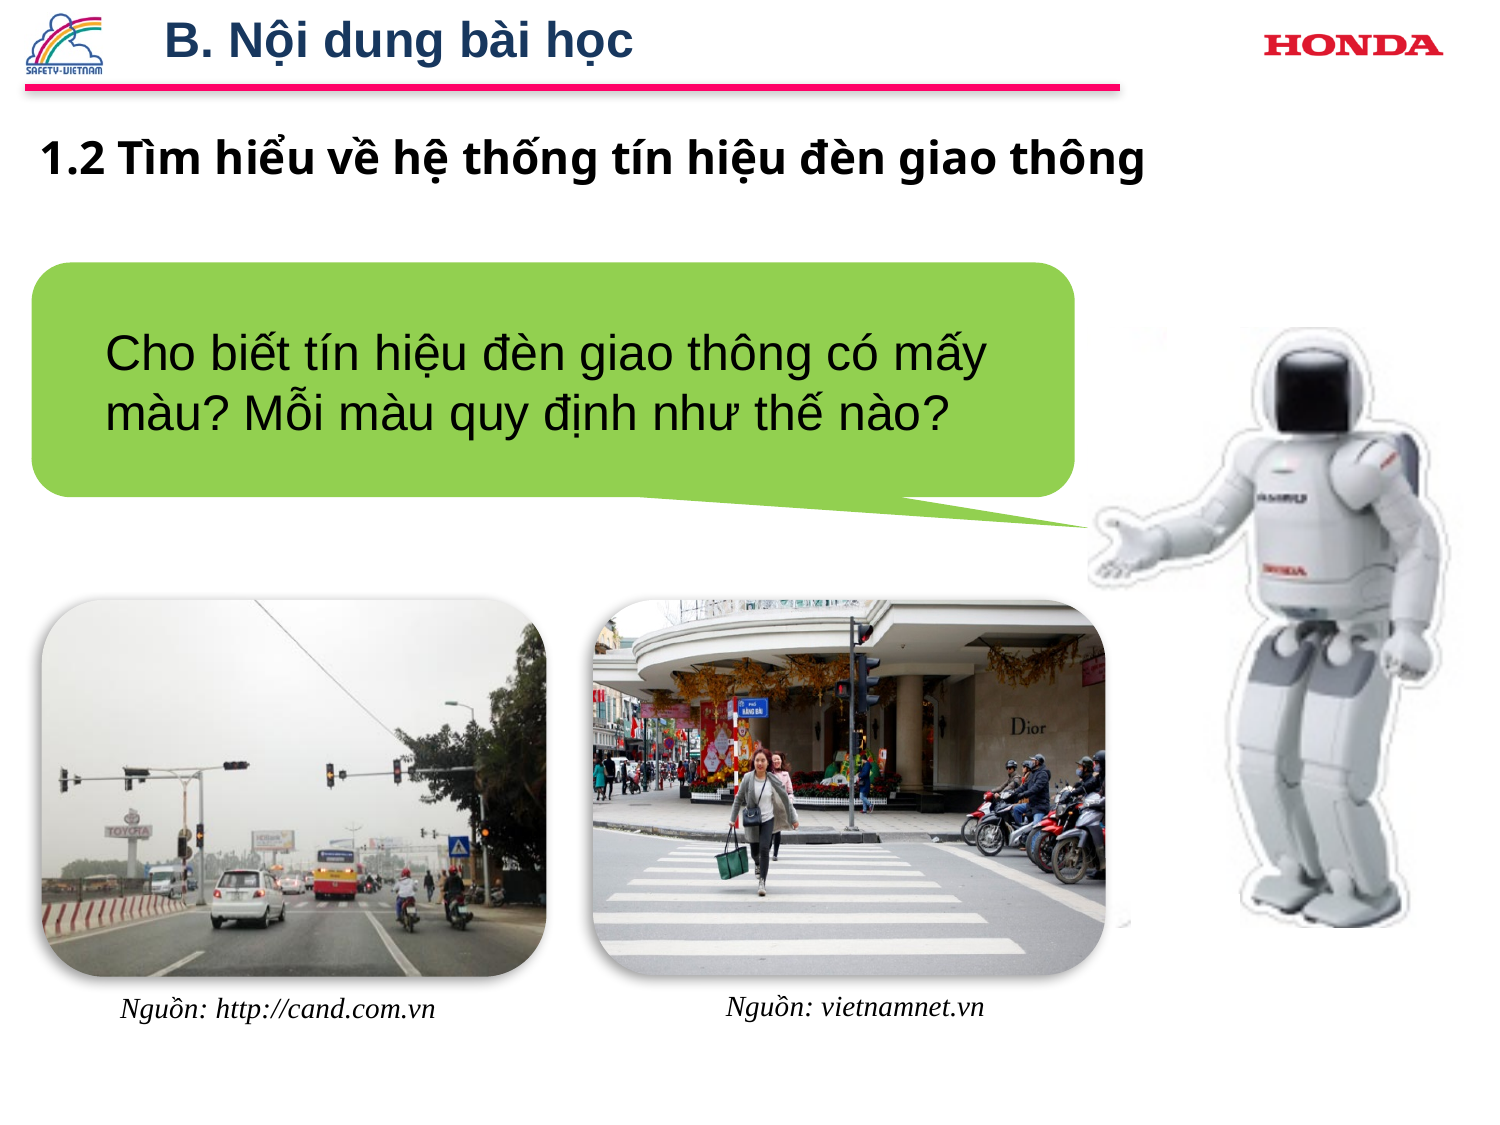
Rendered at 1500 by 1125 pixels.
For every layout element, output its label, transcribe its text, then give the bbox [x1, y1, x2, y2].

picture [592, 599, 1106, 976]
text_box [665, 499, 1082, 528]
picture [1244, 14, 1463, 75]
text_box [1087, 327, 1464, 945]
text_box Nguồn: vietnamnet.vn [630, 985, 1081, 1030]
text_box Cho biết tín hiệu đèn giao thông có mấy màu? Mỗi màu quy định như thế nào? [75, 262, 1088, 499]
picture [24, 12, 104, 75]
text_box Nguồn: http://cand.com.vn [31, 976, 525, 1032]
picture [41, 599, 547, 977]
text_box B. Nội dung bài học [149, 0, 1038, 75]
text_box [31, 262, 75, 498]
text_box 1.2 Tìm hiểu về hệ thống tín hiệu đèn giao thông [24, 87, 1472, 225]
